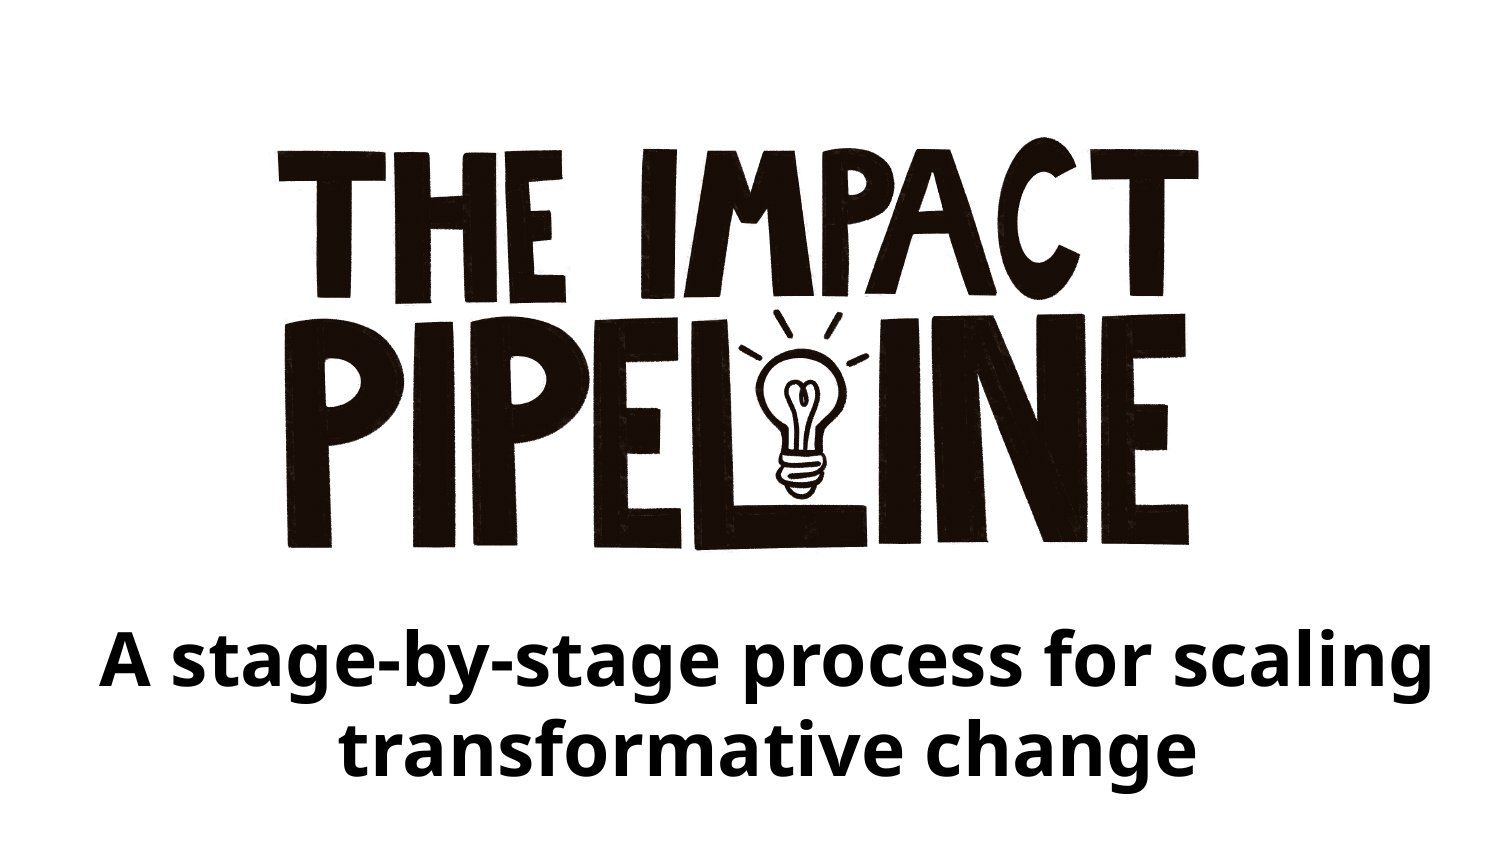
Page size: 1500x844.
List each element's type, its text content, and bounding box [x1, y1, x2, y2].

title A stage-by-stage process for scaling transformative change [69, 632, 1468, 771]
picture [234, 93, 1239, 594]
